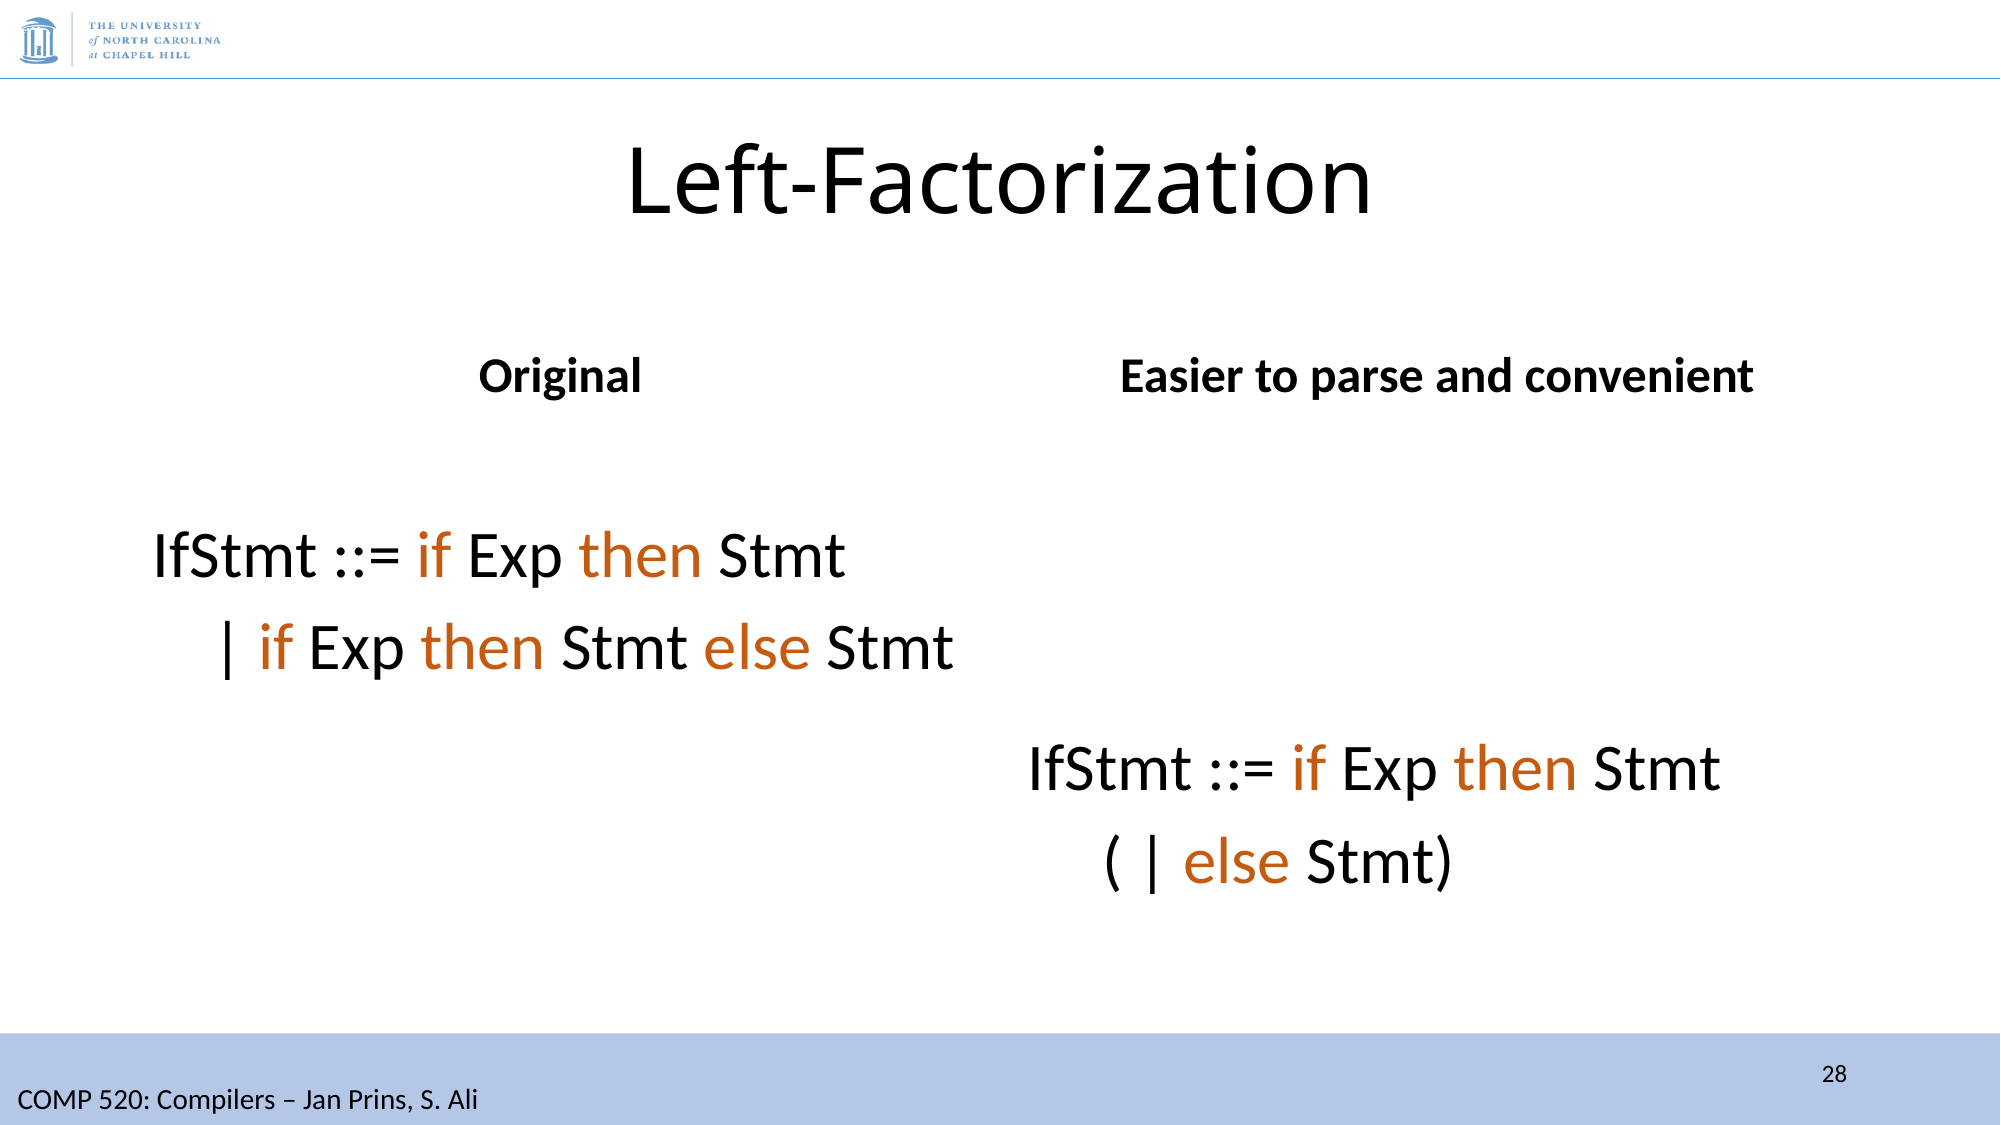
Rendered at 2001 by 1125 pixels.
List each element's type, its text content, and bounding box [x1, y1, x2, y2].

text_box [0, 1032, 2000, 1125]
text_box COMP 520: Compilers – Jan Prins, S. Ali [2, 1072, 494, 1123]
slide_number 28 [1412, 1042, 1863, 1103]
list Original [137, 275, 984, 410]
list IfStmt ::= if Exp then Stmt | if Exp then Stmt else Stmt [137, 410, 984, 1016]
list Easier to parse and convenient [1012, 275, 1863, 411]
picture [16, 12, 228, 67]
title Left-Factorization [137, 89, 1863, 278]
